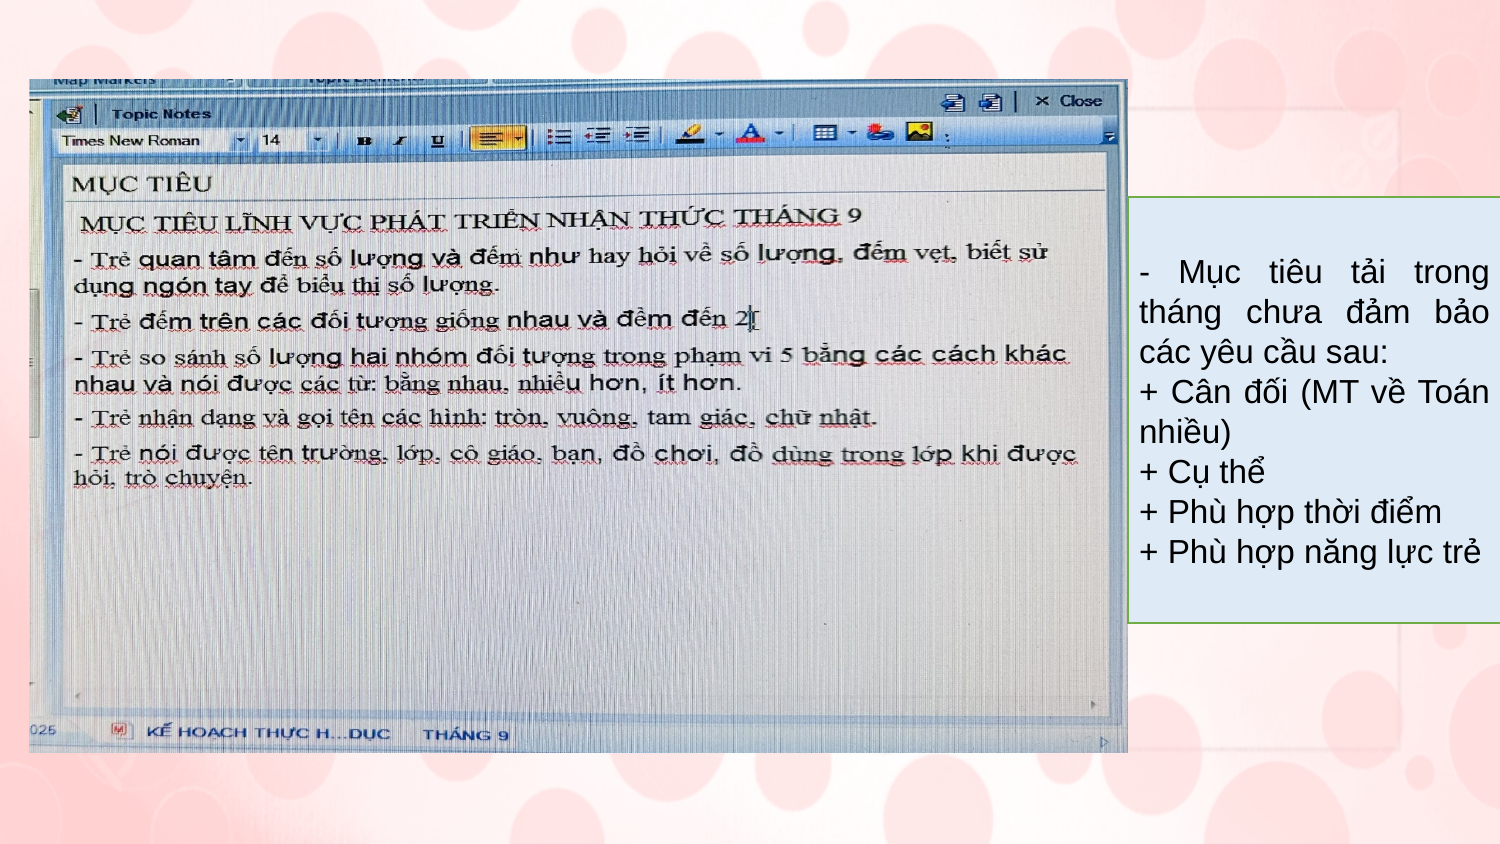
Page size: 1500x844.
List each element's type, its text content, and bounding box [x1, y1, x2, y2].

picture [0, 0, 1500, 844]
text_box - Mục tiêu tải trong tháng chưa đảm bảo các yêu cầu sau: + Cân đối (MT về Toán nhiều) + Cụ thể + Phù hợp thời điểm + Phù hợp năng lực trẻ [1128, 196, 1500, 624]
